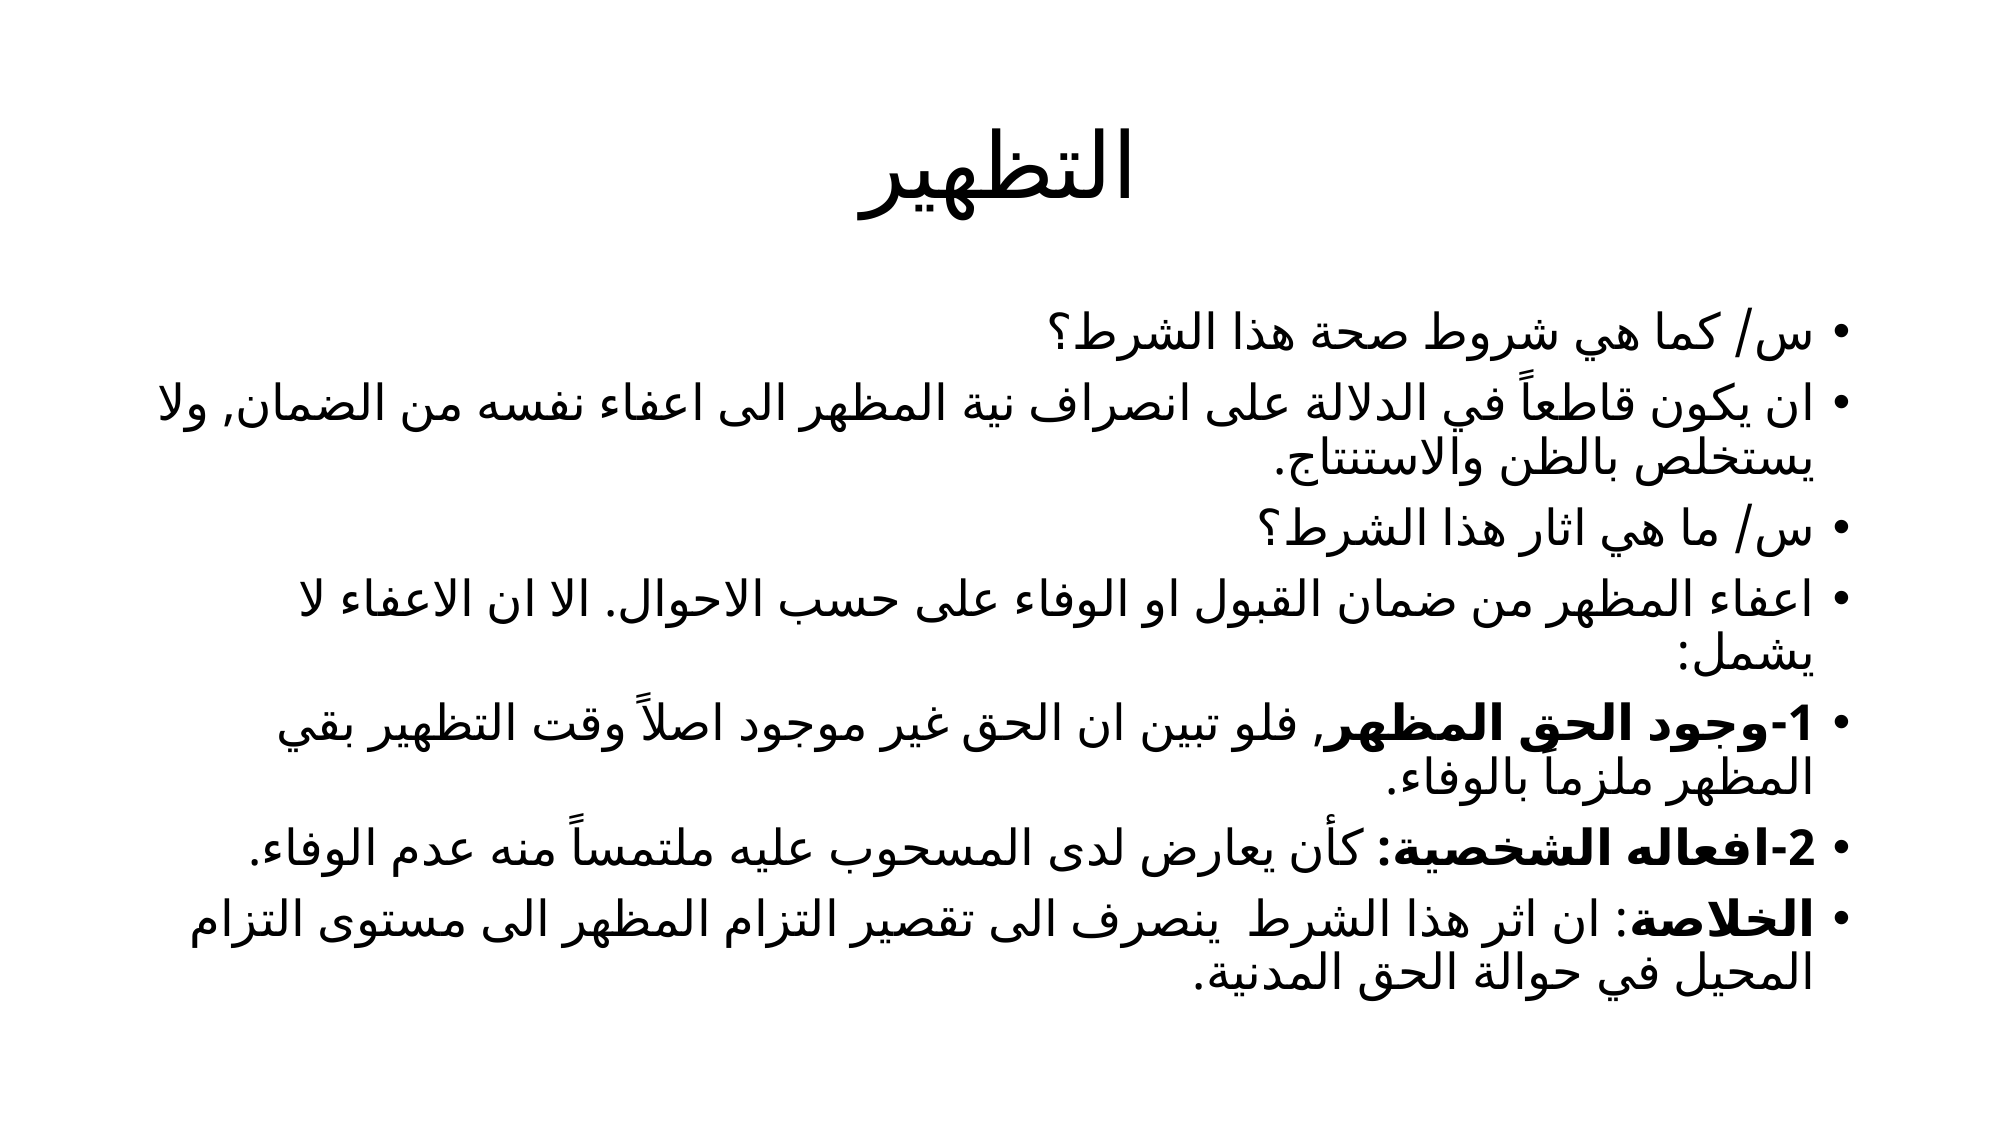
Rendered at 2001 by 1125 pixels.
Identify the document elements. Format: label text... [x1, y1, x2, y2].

list س/ كما هي شروط صحة هذا الشرط؟ ان يكون قاطعاً في الدلالة على انصراف نية المظهر الى اعفاء نفسه من الضمان, ولا يستخلص بالظن والاستنتاج. س/ ما هي اثار هذا الشرط؟ اعفاء المظهر من ضمان القبول او الوفاء على حسب الاحوال. الا ان الاعفاء لا يشمل: 1-وجود الحق المظهر, فلو تبين ان الحق غير موجود اصلاً وقت التظهير بقي المظهر ملزماً بالوفاء. 2-افعاله الشخصية: كأن يعارض لدى المسحوب عليه ملتمساً منه عدم الوفاء. الخلاصة: ان اثر هذا الشرط ينصرف الى تقصير التزام المظهر الى مستوى التزام المحيل في حوالة الحق المدنية. [137, 299, 1863, 1014]
title التظهير [137, 59, 1863, 278]
